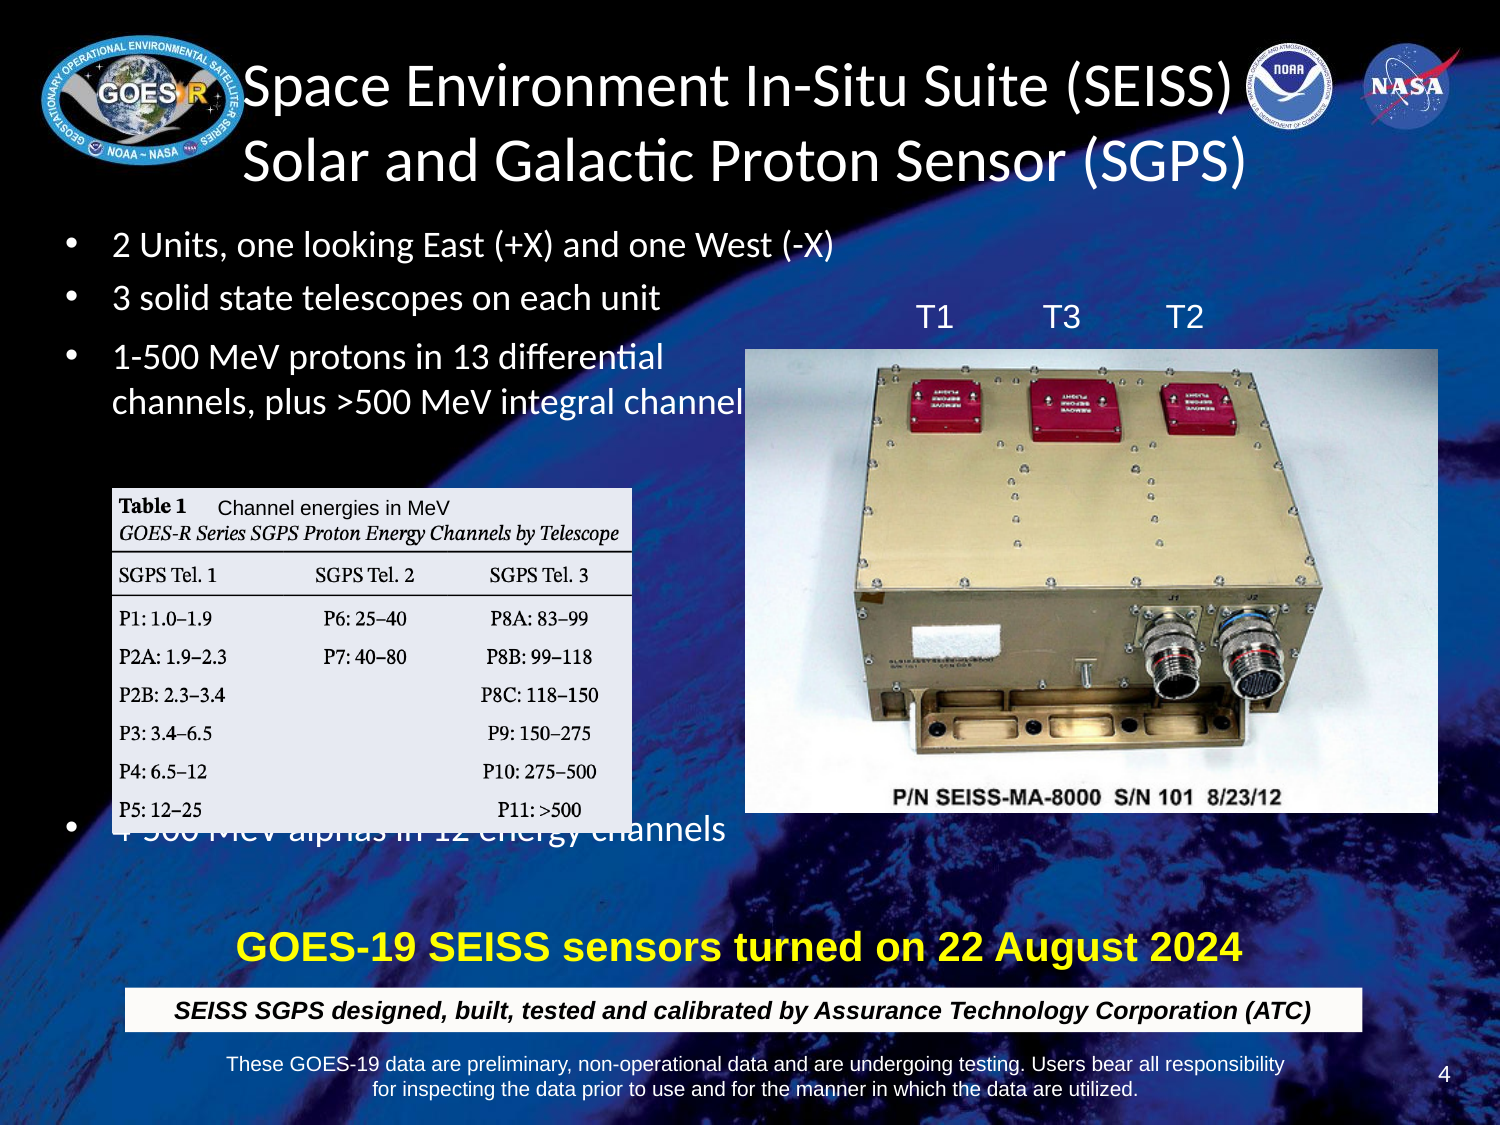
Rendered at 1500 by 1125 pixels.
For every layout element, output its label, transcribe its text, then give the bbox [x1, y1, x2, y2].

text_box 1-500 MeV protons in 13 differential channels, plus >500 MeV integral channel 4-500 MeV alphas in 12 energy channels [50, 324, 763, 913]
text_box These GOES-19 data are preliminary, non-operational data and are undergoing testing. Users bear all responsibility for inspecting the data prior to use and for the manner in which the data are utilized. [211, 1043, 1300, 1104]
slide_number 4 [1353, 1042, 1466, 1103]
text_box SEISS SGPS designed, built, tested and calibrated by Assurance Technology Corporation (ATC) [125, 987, 1363, 1033]
picture [0, 0, 1500, 1125]
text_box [112, 487, 632, 833]
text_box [744, 287, 1438, 813]
text_box GOES-19 SEISS sensors turned on 22 August 2024 [220, 912, 1270, 978]
list 2 Units, one looking East (+X) and one West (-X) 3 solid state telescopes on each unit [50, 212, 1150, 324]
title Space Environment In-Situ Suite (SEISS) Solar and Galactic Proton Sensor (SGPS) [71, 24, 1422, 213]
